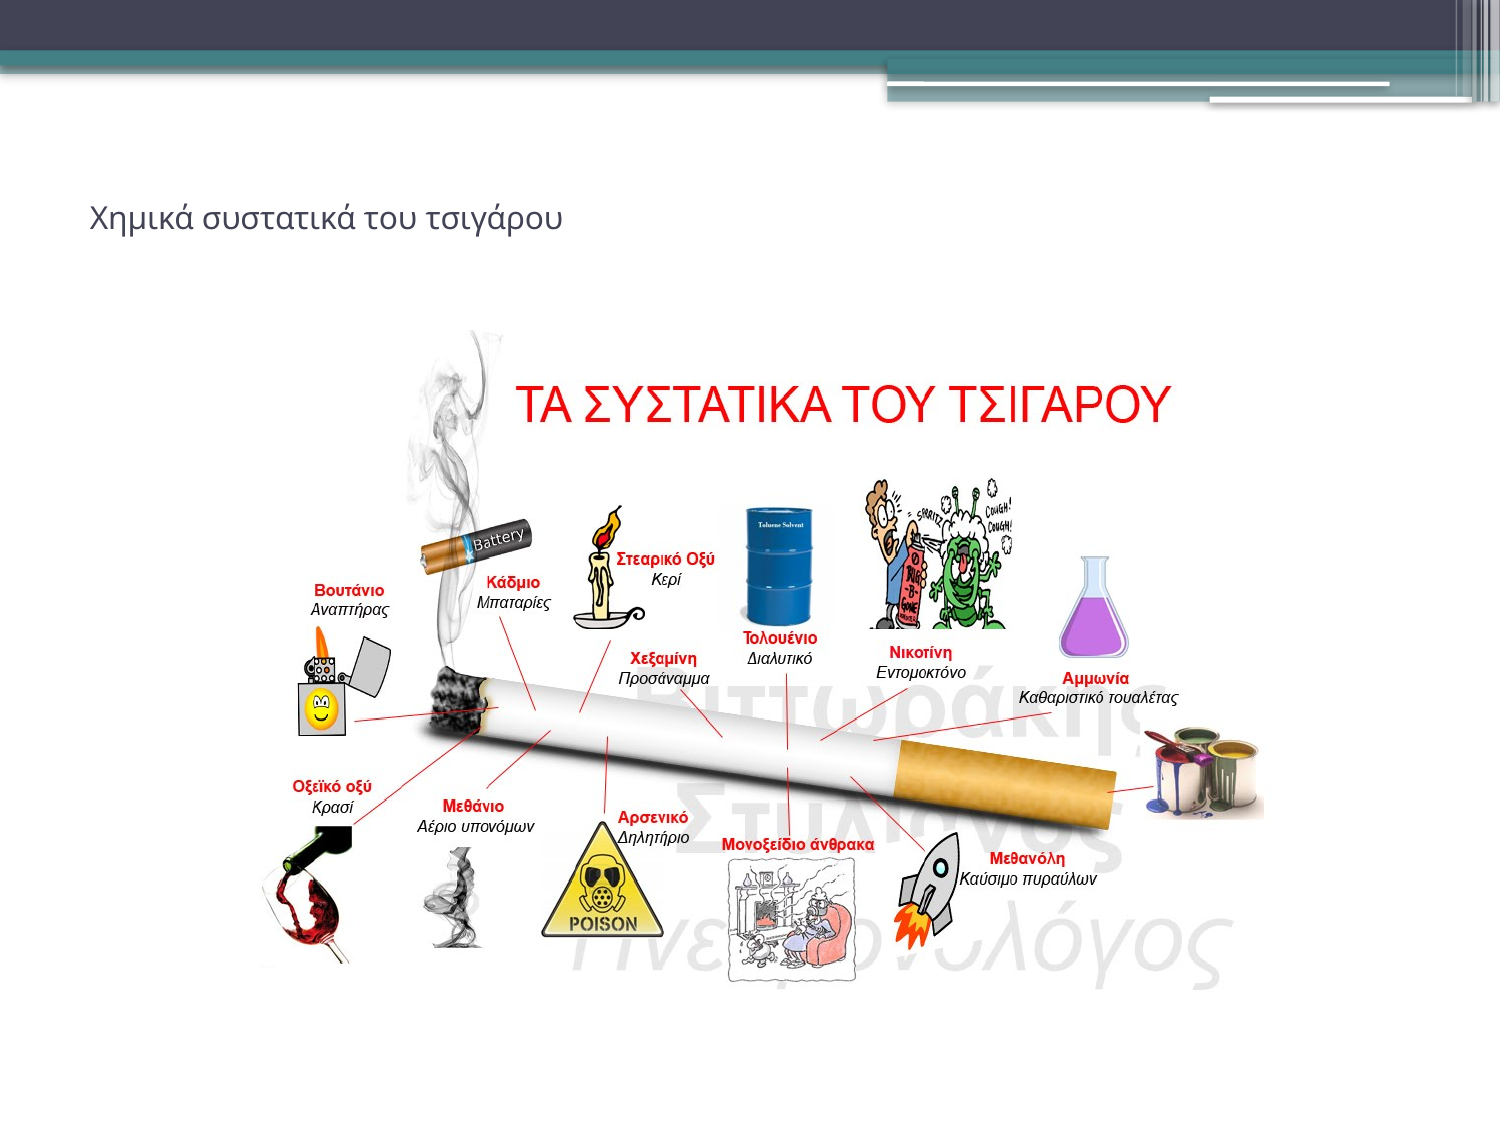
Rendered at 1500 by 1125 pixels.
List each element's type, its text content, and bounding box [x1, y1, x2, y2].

title Χημικά συστατικά του τσιγάρου [75, 152, 1425, 282]
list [227, 316, 1273, 1044]
